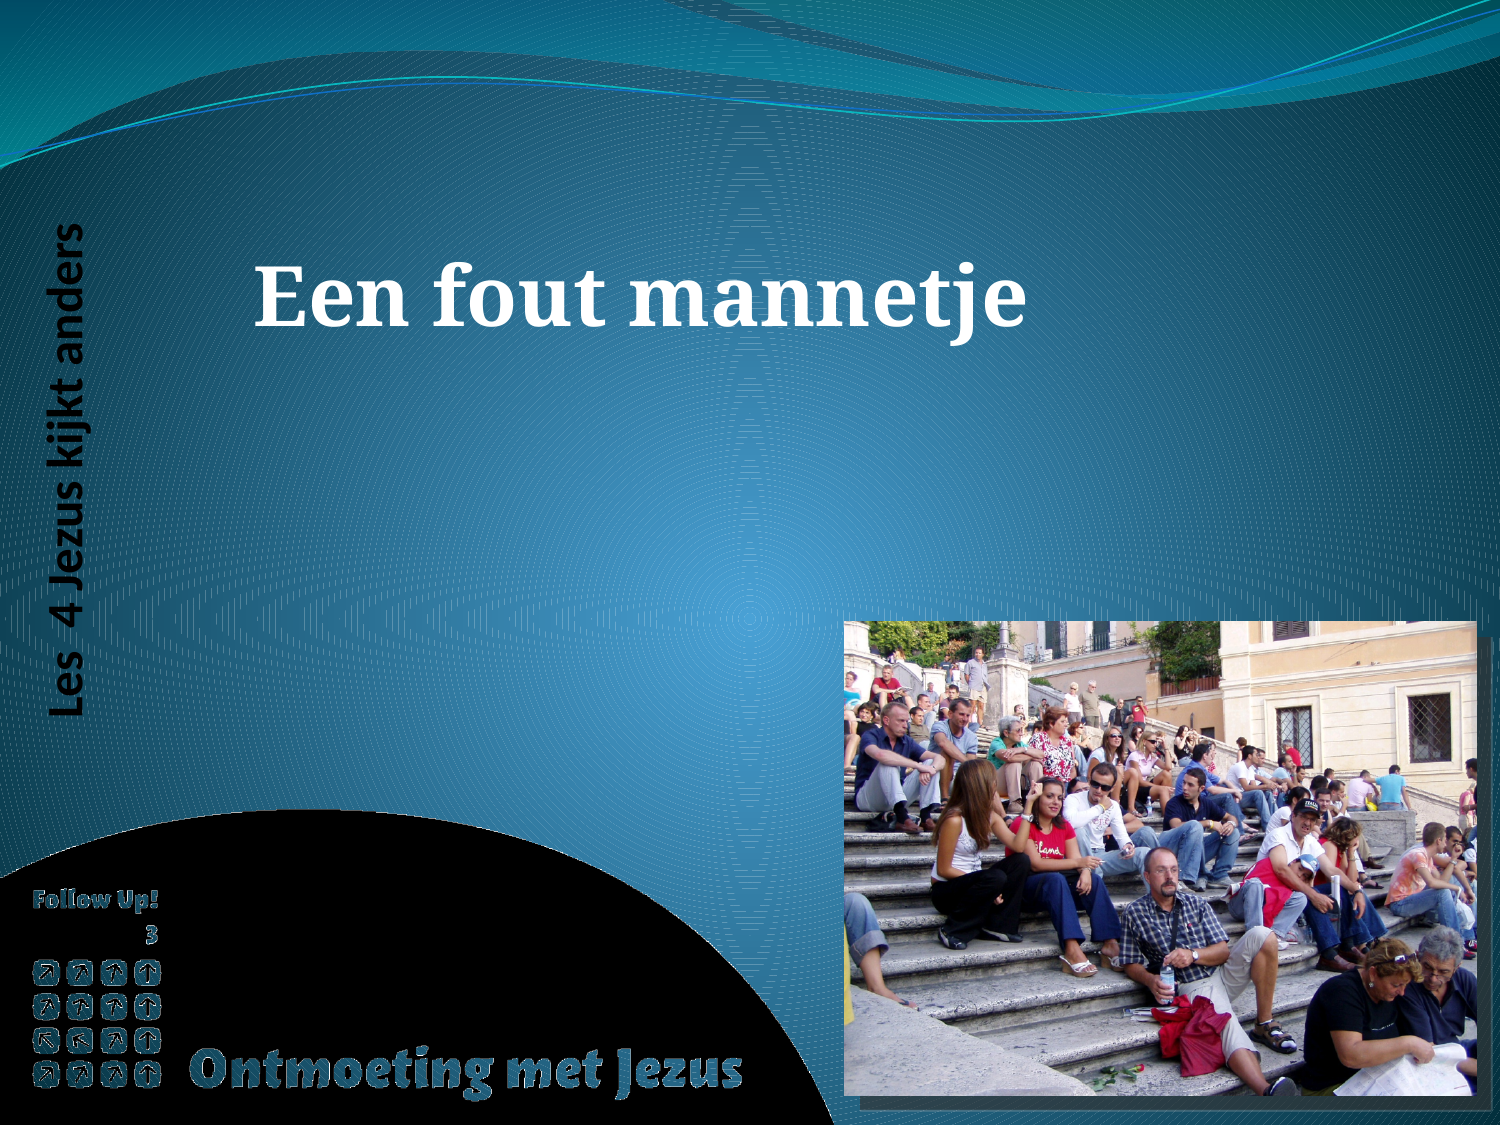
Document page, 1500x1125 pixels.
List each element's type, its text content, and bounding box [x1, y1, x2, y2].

picture [0, 621, 1477, 1125]
subtitle Een fout mannetje [253, 255, 1341, 587]
title Les 4 Jezus kijkt anders [29, 219, 148, 797]
